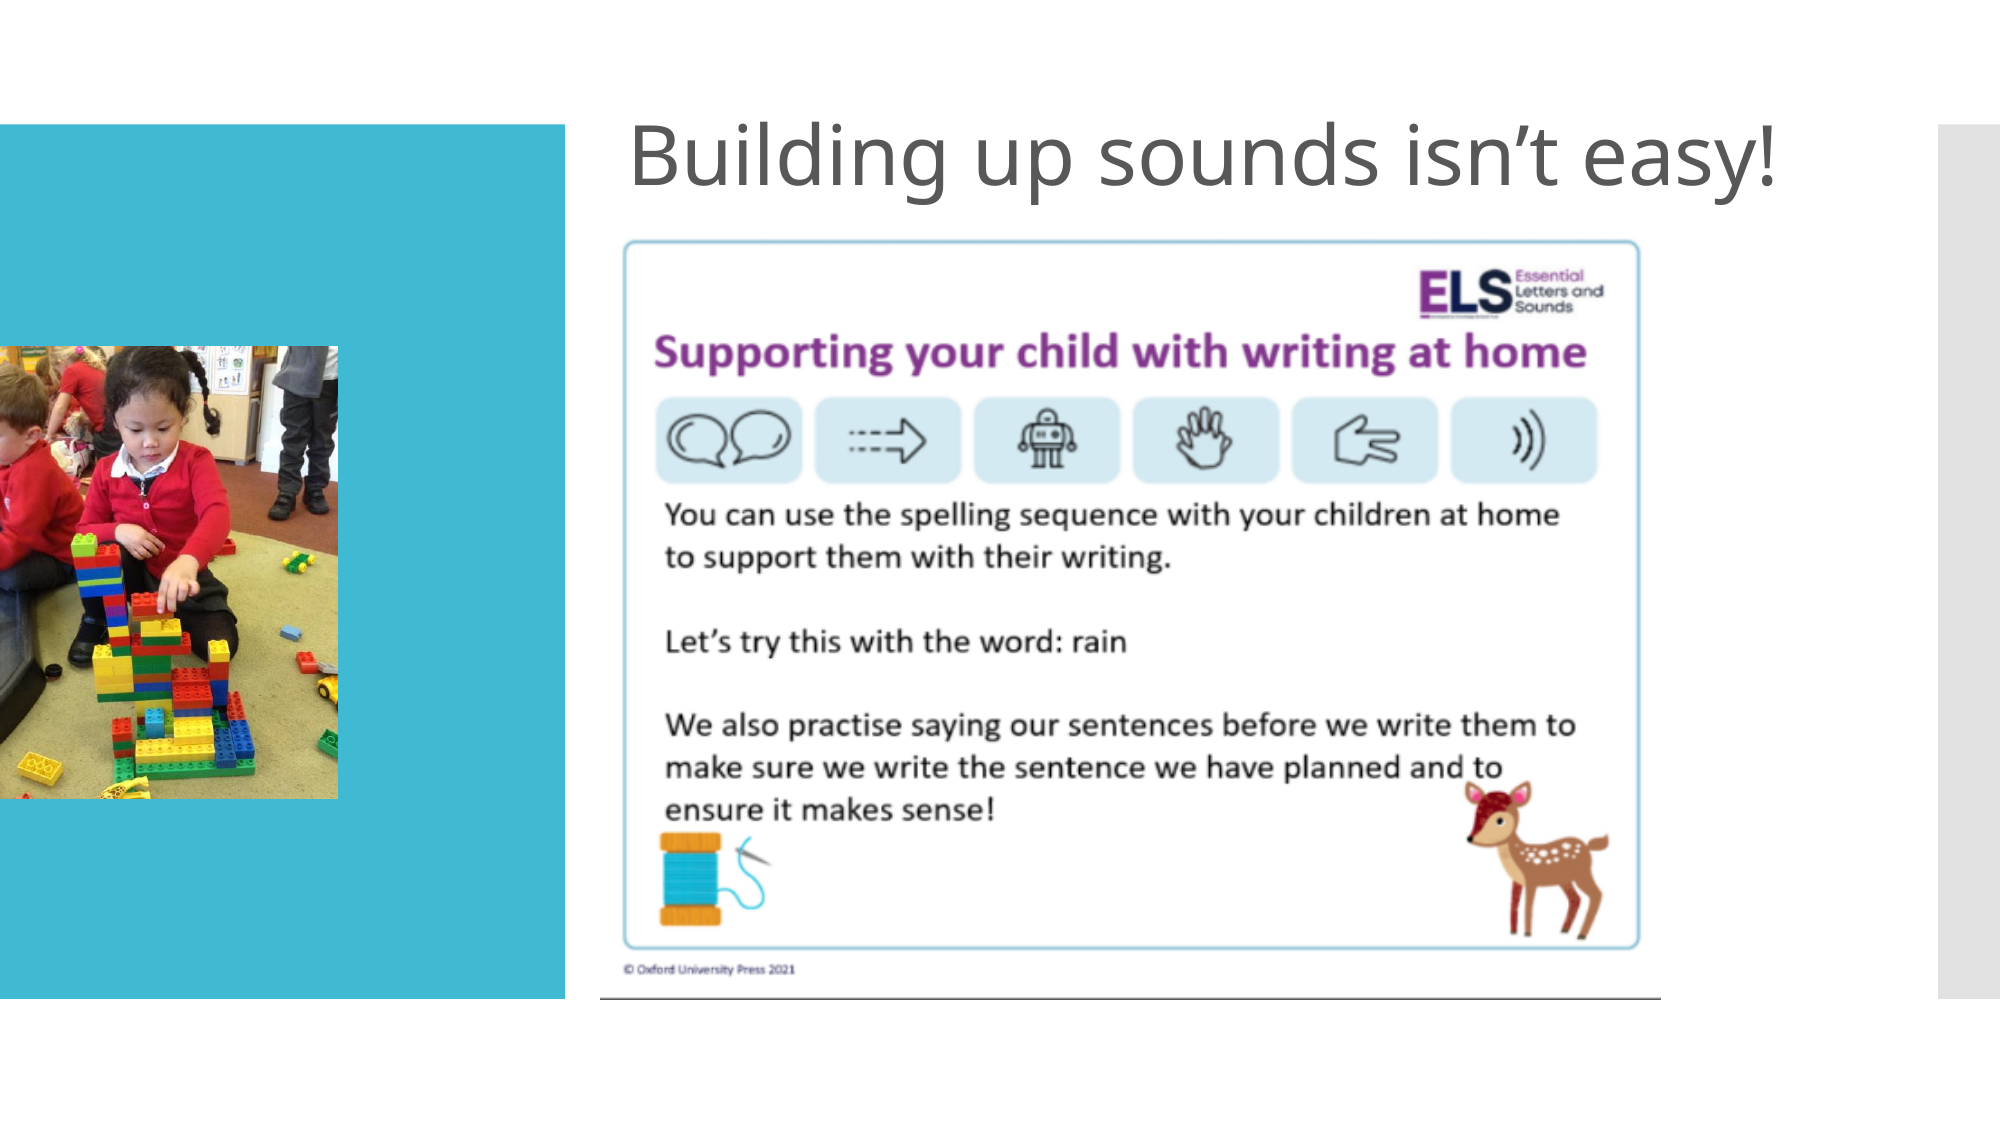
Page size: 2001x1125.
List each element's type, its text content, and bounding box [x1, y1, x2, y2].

picture [0, 346, 338, 799]
title Building up sounds isn’t easy! [624, 99, 1789, 290]
picture [599, 224, 1662, 1001]
